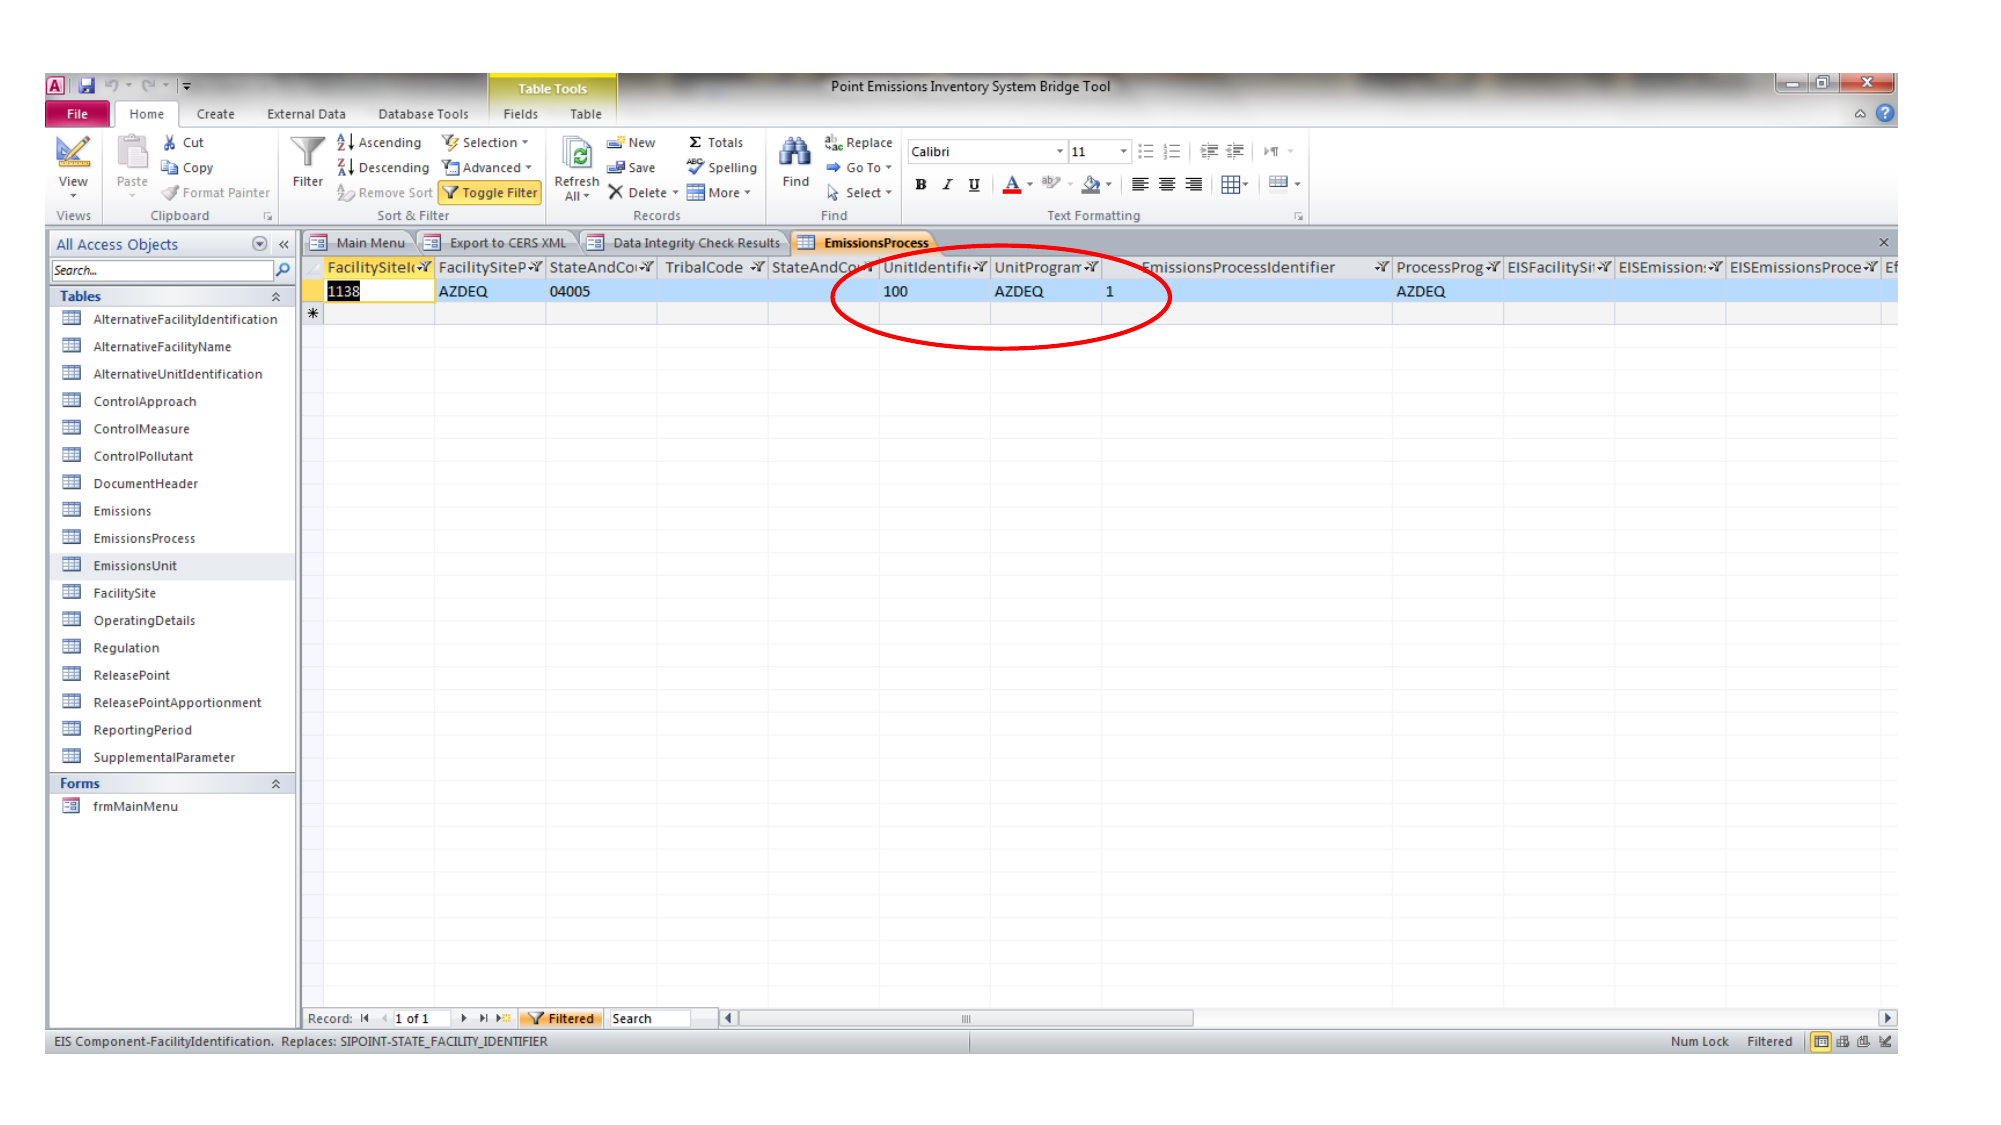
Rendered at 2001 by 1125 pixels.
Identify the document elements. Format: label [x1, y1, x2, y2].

picture [45, 73, 1898, 1054]
